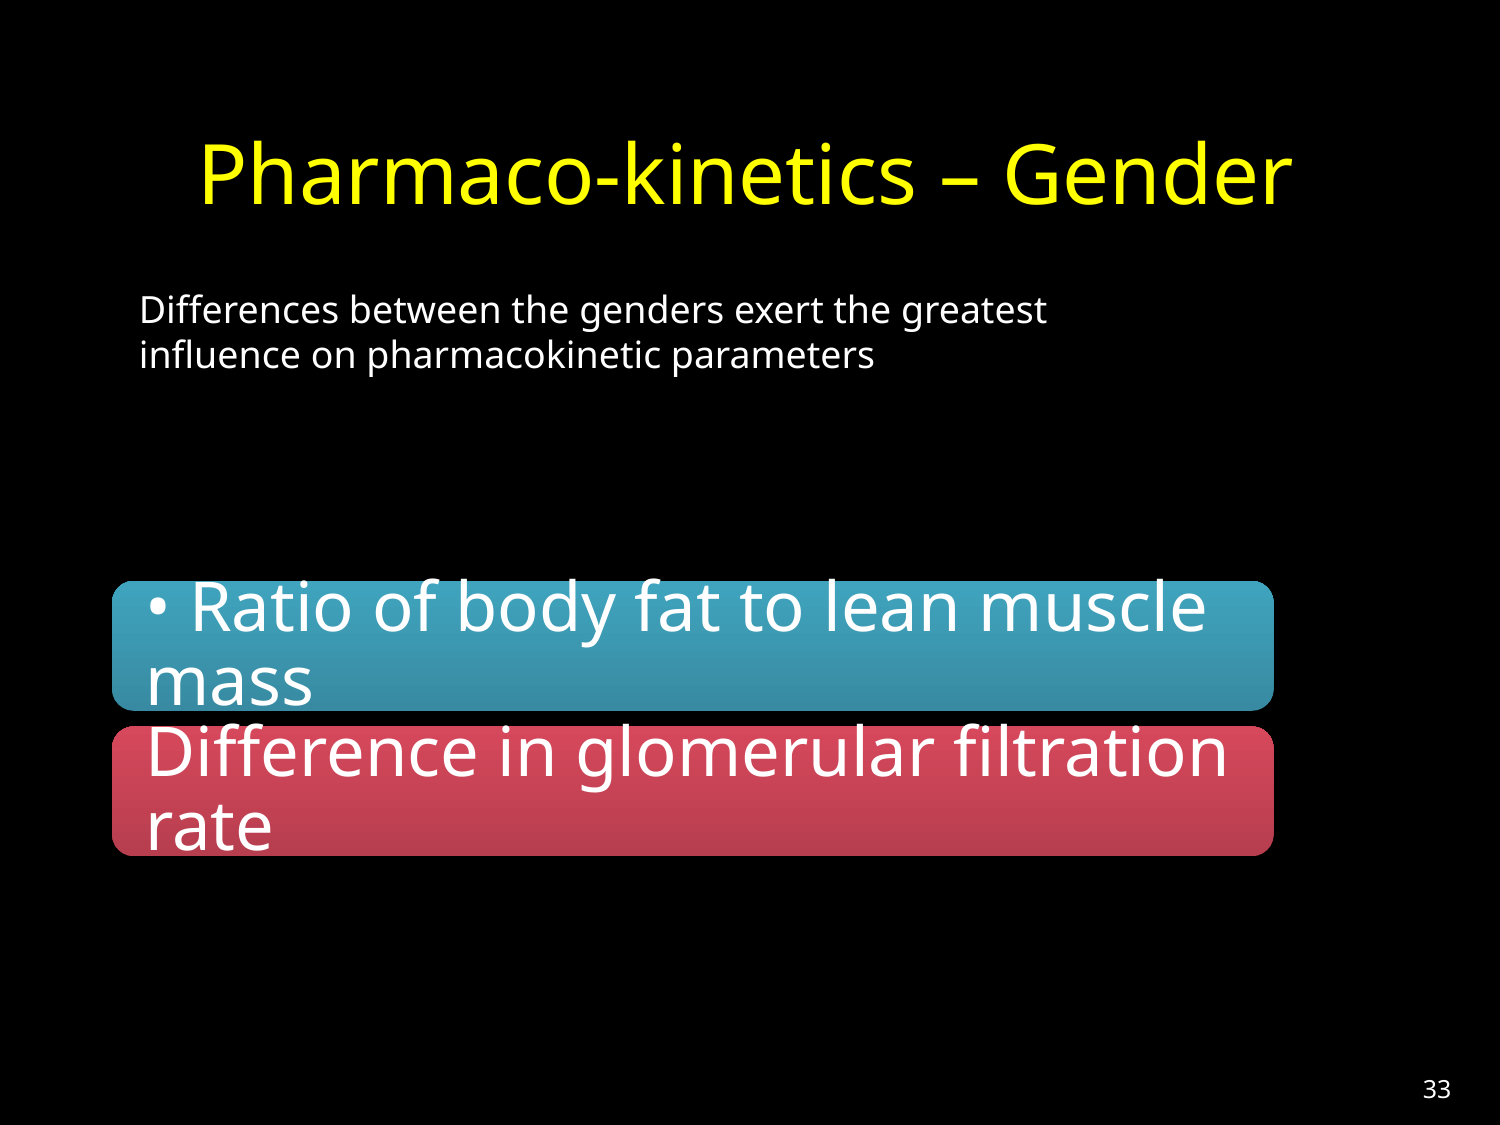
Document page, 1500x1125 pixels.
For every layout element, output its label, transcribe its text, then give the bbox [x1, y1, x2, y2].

text_box Pharmaco-kinetics – Gender [182, 113, 1342, 229]
slide_number 33 [1345, 1062, 1467, 1108]
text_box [112, 491, 1274, 946]
text_box Differences between the genders exert the greatest influence on pharmacokinetic parameters [123, 278, 1326, 429]
